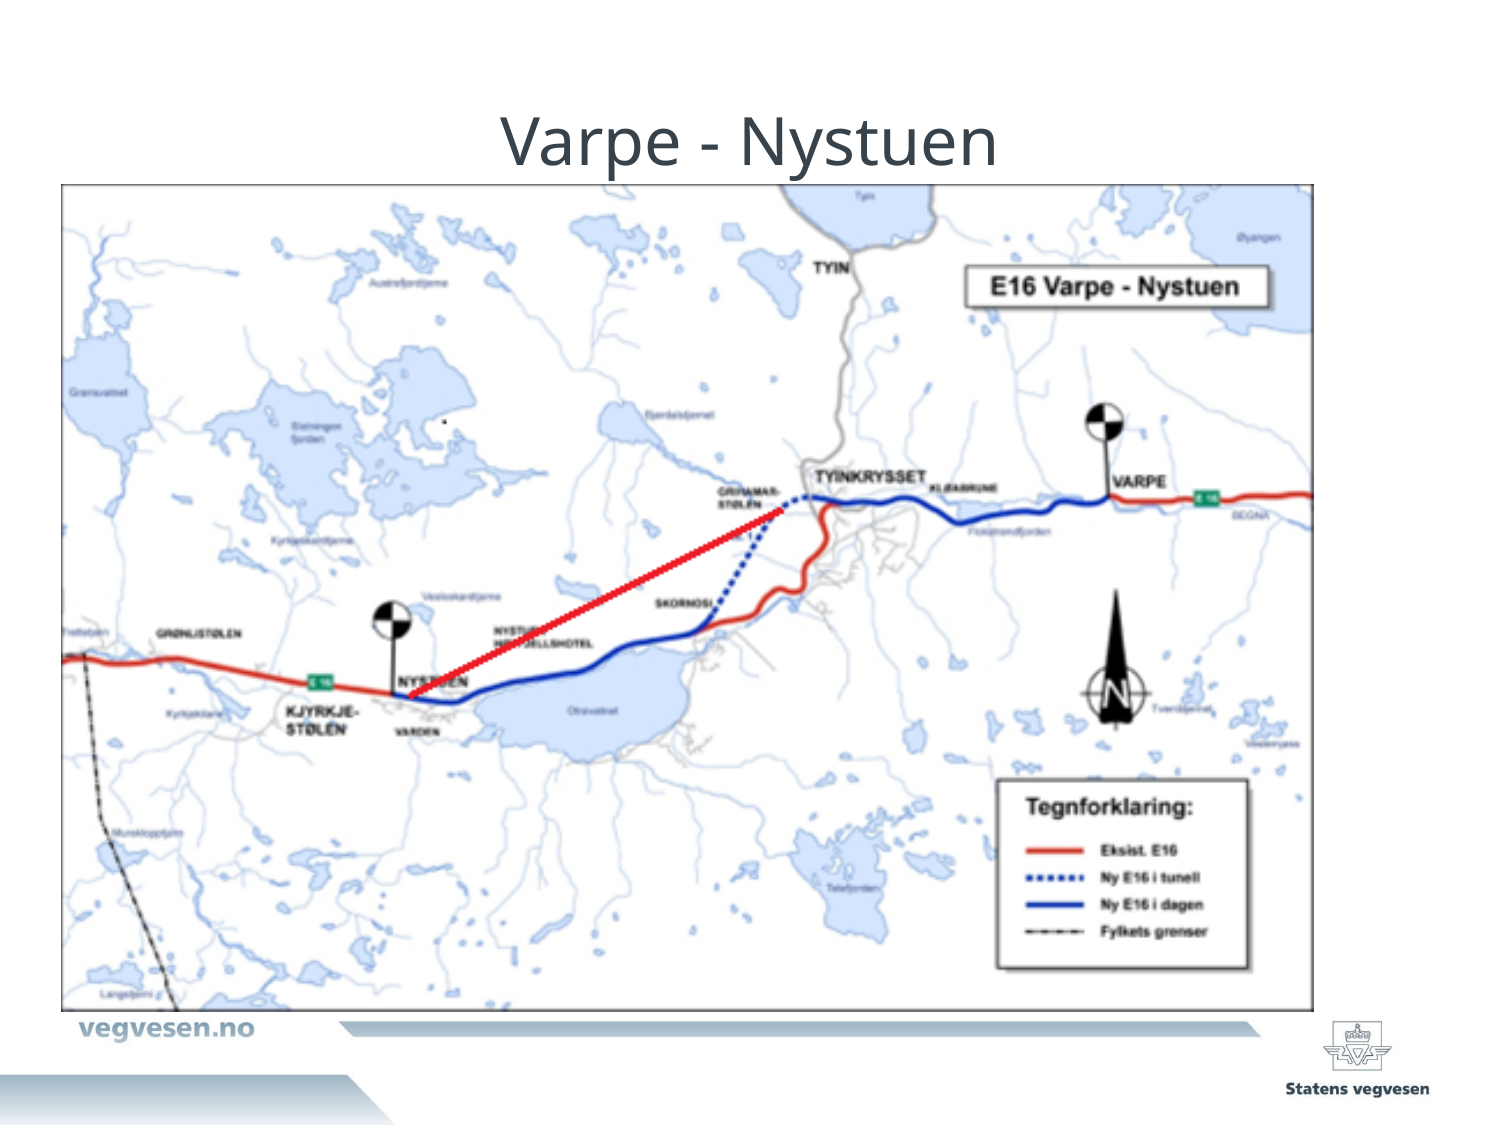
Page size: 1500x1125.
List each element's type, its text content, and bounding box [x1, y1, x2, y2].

picture [0, 0, 1500, 1125]
title Varpe - Nystuen [75, 45, 1425, 233]
